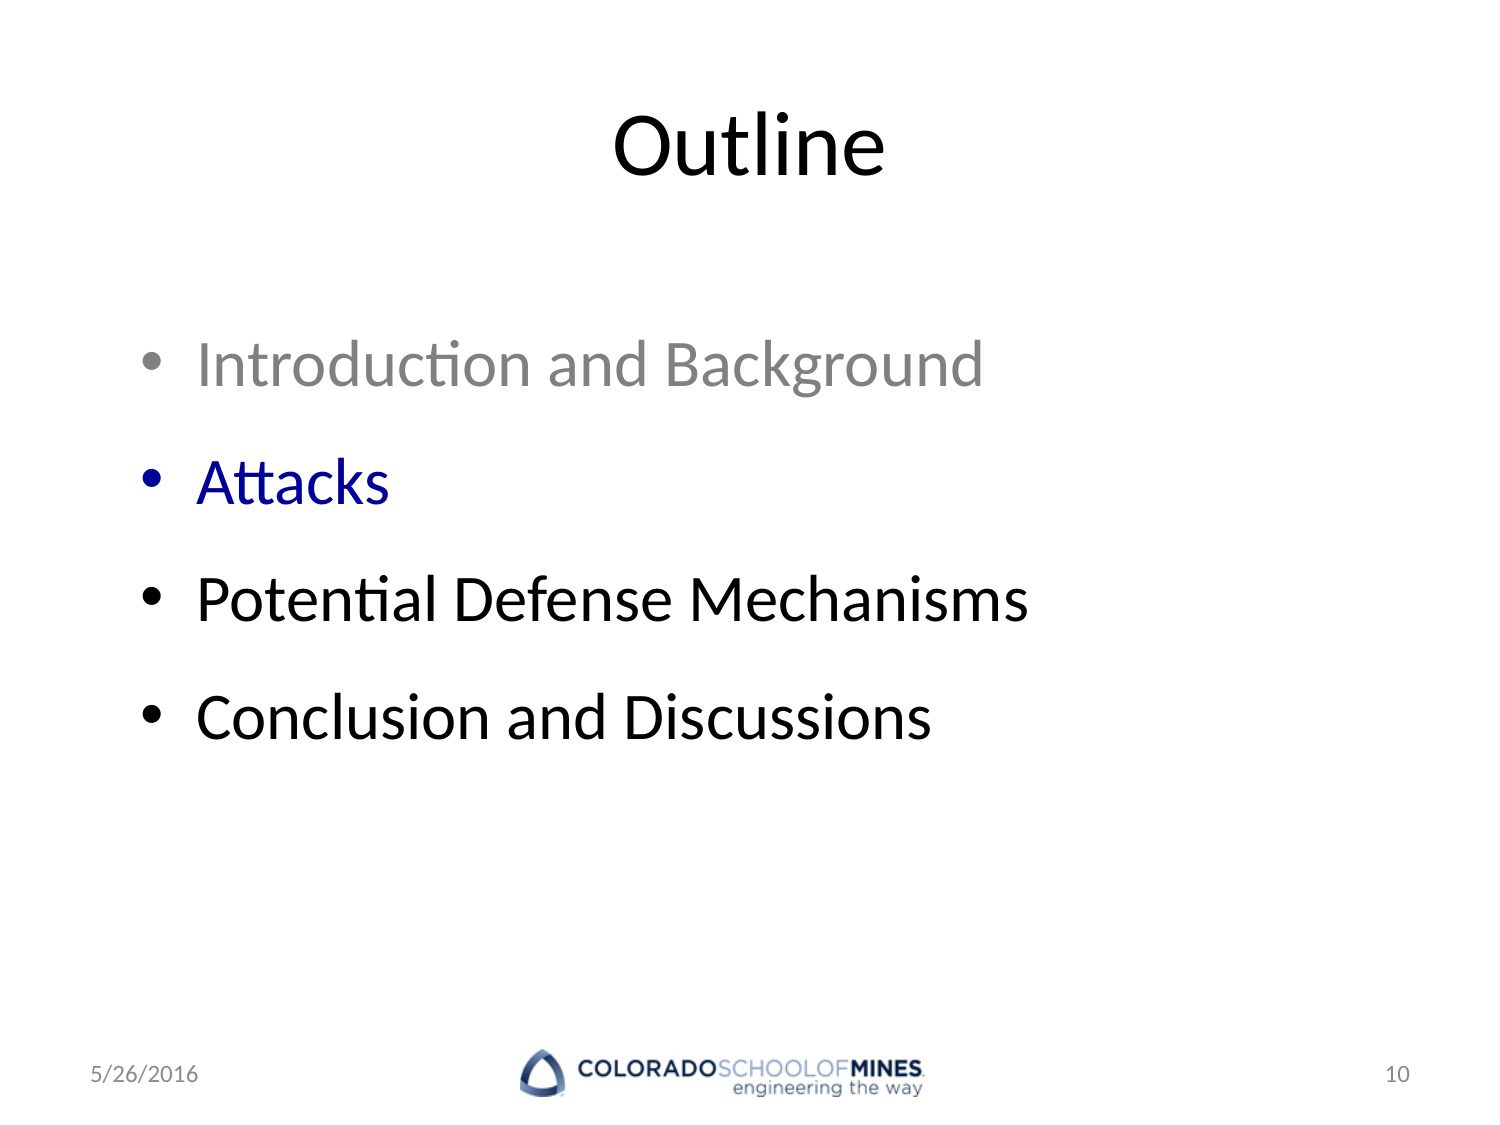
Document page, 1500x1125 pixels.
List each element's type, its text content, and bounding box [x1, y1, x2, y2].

title Outline [75, 45, 1425, 233]
picture [520, 1049, 926, 1097]
list Introduction and Background Attacks Potential Defense Mechanisms Conclusion and Discussions [125, 312, 1338, 1005]
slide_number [75, 1042, 425, 1103]
slide_number 10 [1074, 1042, 1425, 1103]
